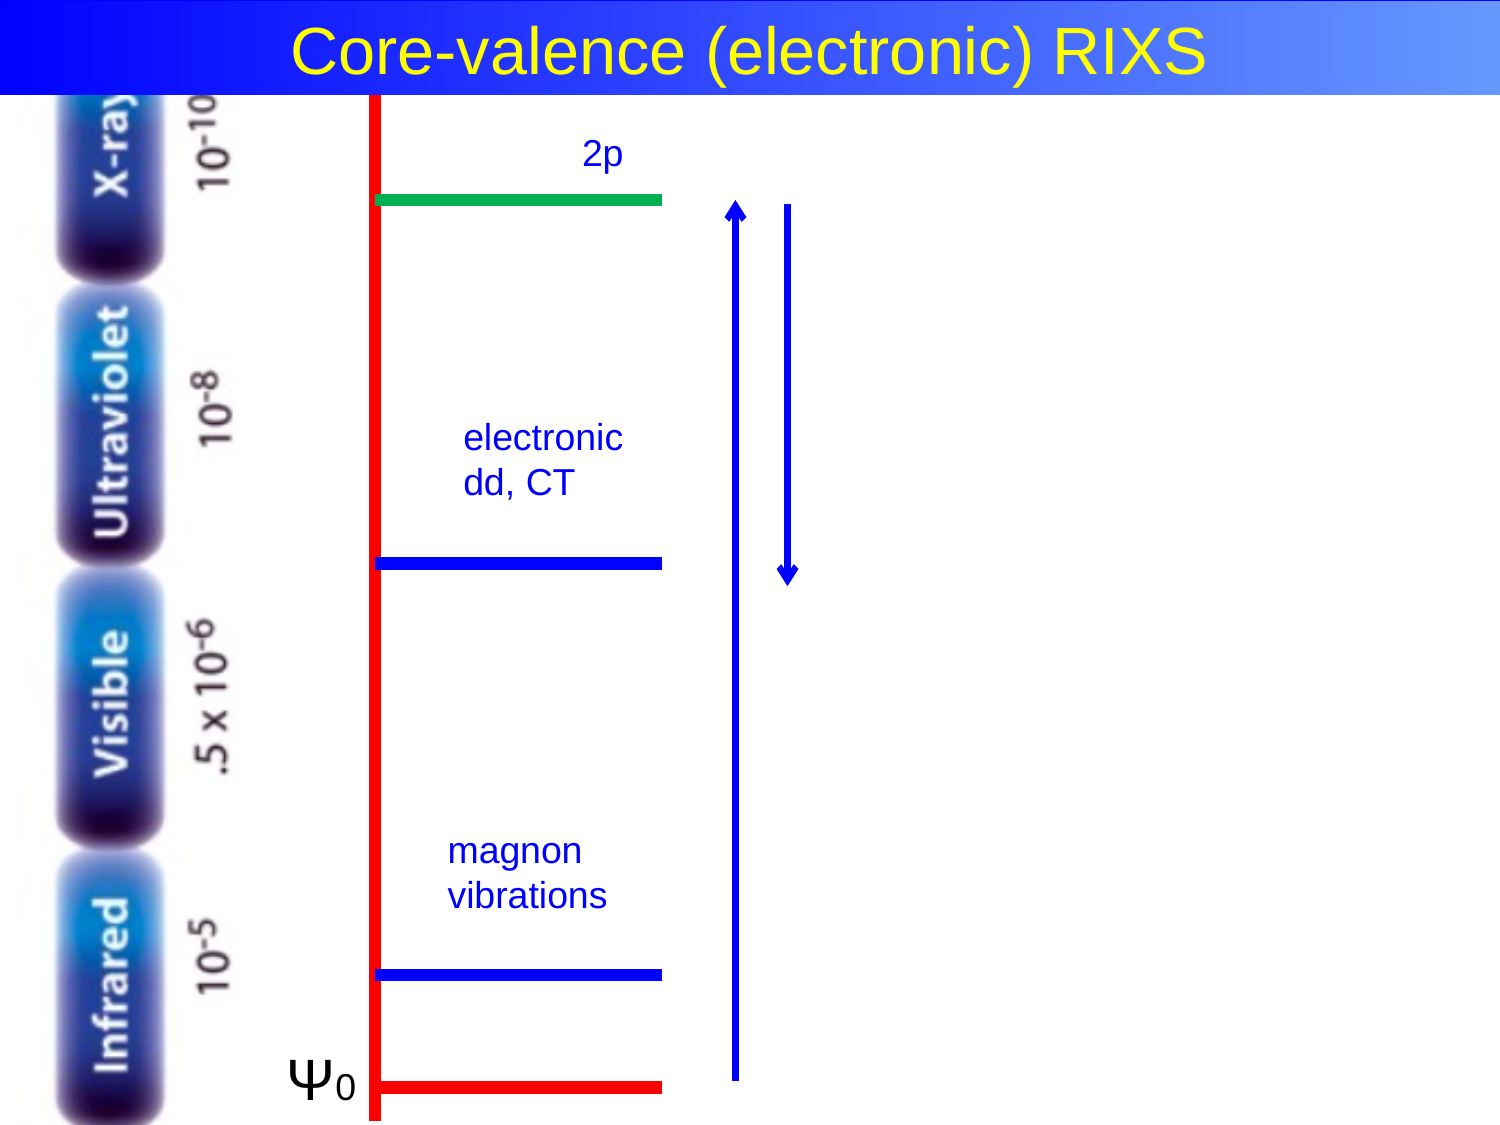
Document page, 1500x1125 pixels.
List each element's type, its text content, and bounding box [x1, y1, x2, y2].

picture [0, 95, 696, 1125]
text_box electronic dd, CT [448, 405, 639, 442]
text_box Ψ0 [271, 1035, 370, 1120]
text_box Core-valence (electronic) RIXS [0, 0, 1500, 95]
text_box magnon vibrations [432, 818, 623, 924]
text_box 2p [567, 121, 639, 182]
